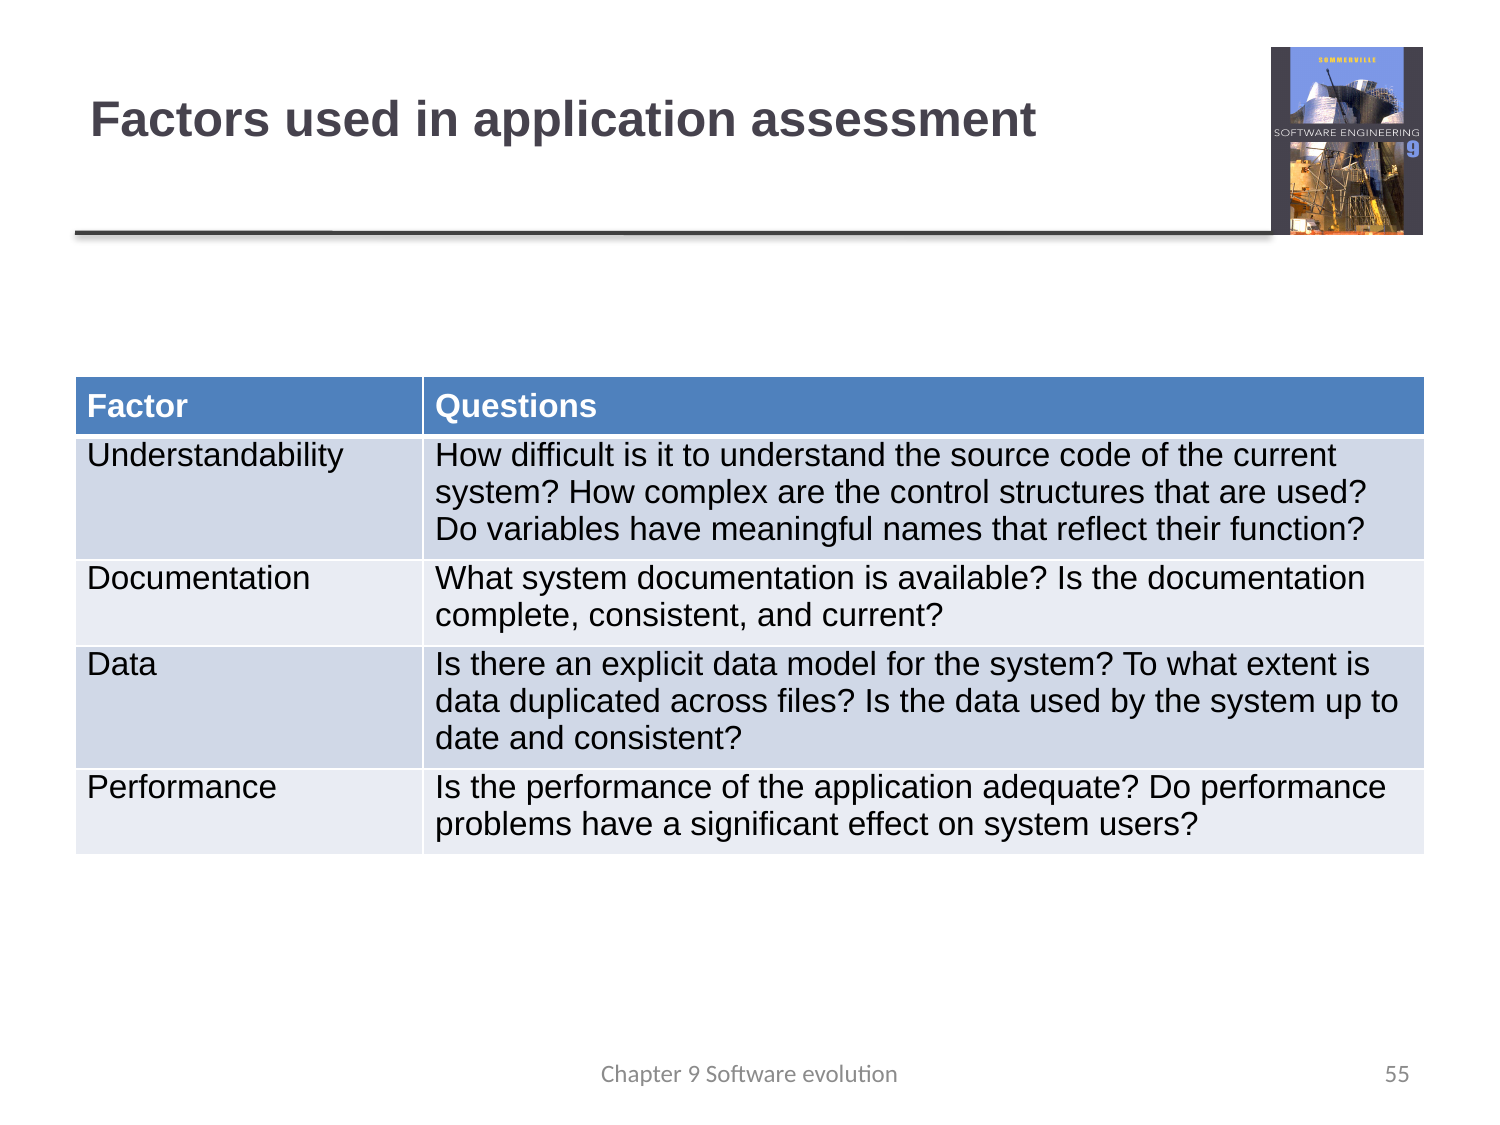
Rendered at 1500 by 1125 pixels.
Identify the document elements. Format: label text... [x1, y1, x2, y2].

table_header Factor [76, 377, 422, 434]
table_cell How difficult is it to understand the source code of the current system? How complex are the control structures that are used? Do variables have meaningful names that reflect their function? [424, 439, 1424, 559]
table_cell What system documentation is available? Is the documentation complete, consistent, and current? [424, 561, 1424, 645]
table_cell Is the performance of the application adequate? Do performance problems have a significant effect on system users? [424, 770, 1424, 854]
footer Chapter 9 Software evolution [512, 1042, 988, 1103]
table_cell Understandability [76, 439, 422, 559]
table_header Questions [424, 377, 1424, 434]
table_cell Is there an explicit data model for the system? To what extent is data duplicated across files? Is the data used by the system up to date and consistent? [424, 647, 1424, 768]
slide_number 55 [1074, 1042, 1425, 1103]
table_cell Documentation [76, 561, 422, 645]
table_cell Performance [76, 770, 422, 854]
title Factors used in application assessment [74, 22, 1426, 211]
picture [1271, 211, 1423, 235]
table_cell Data [76, 647, 422, 768]
